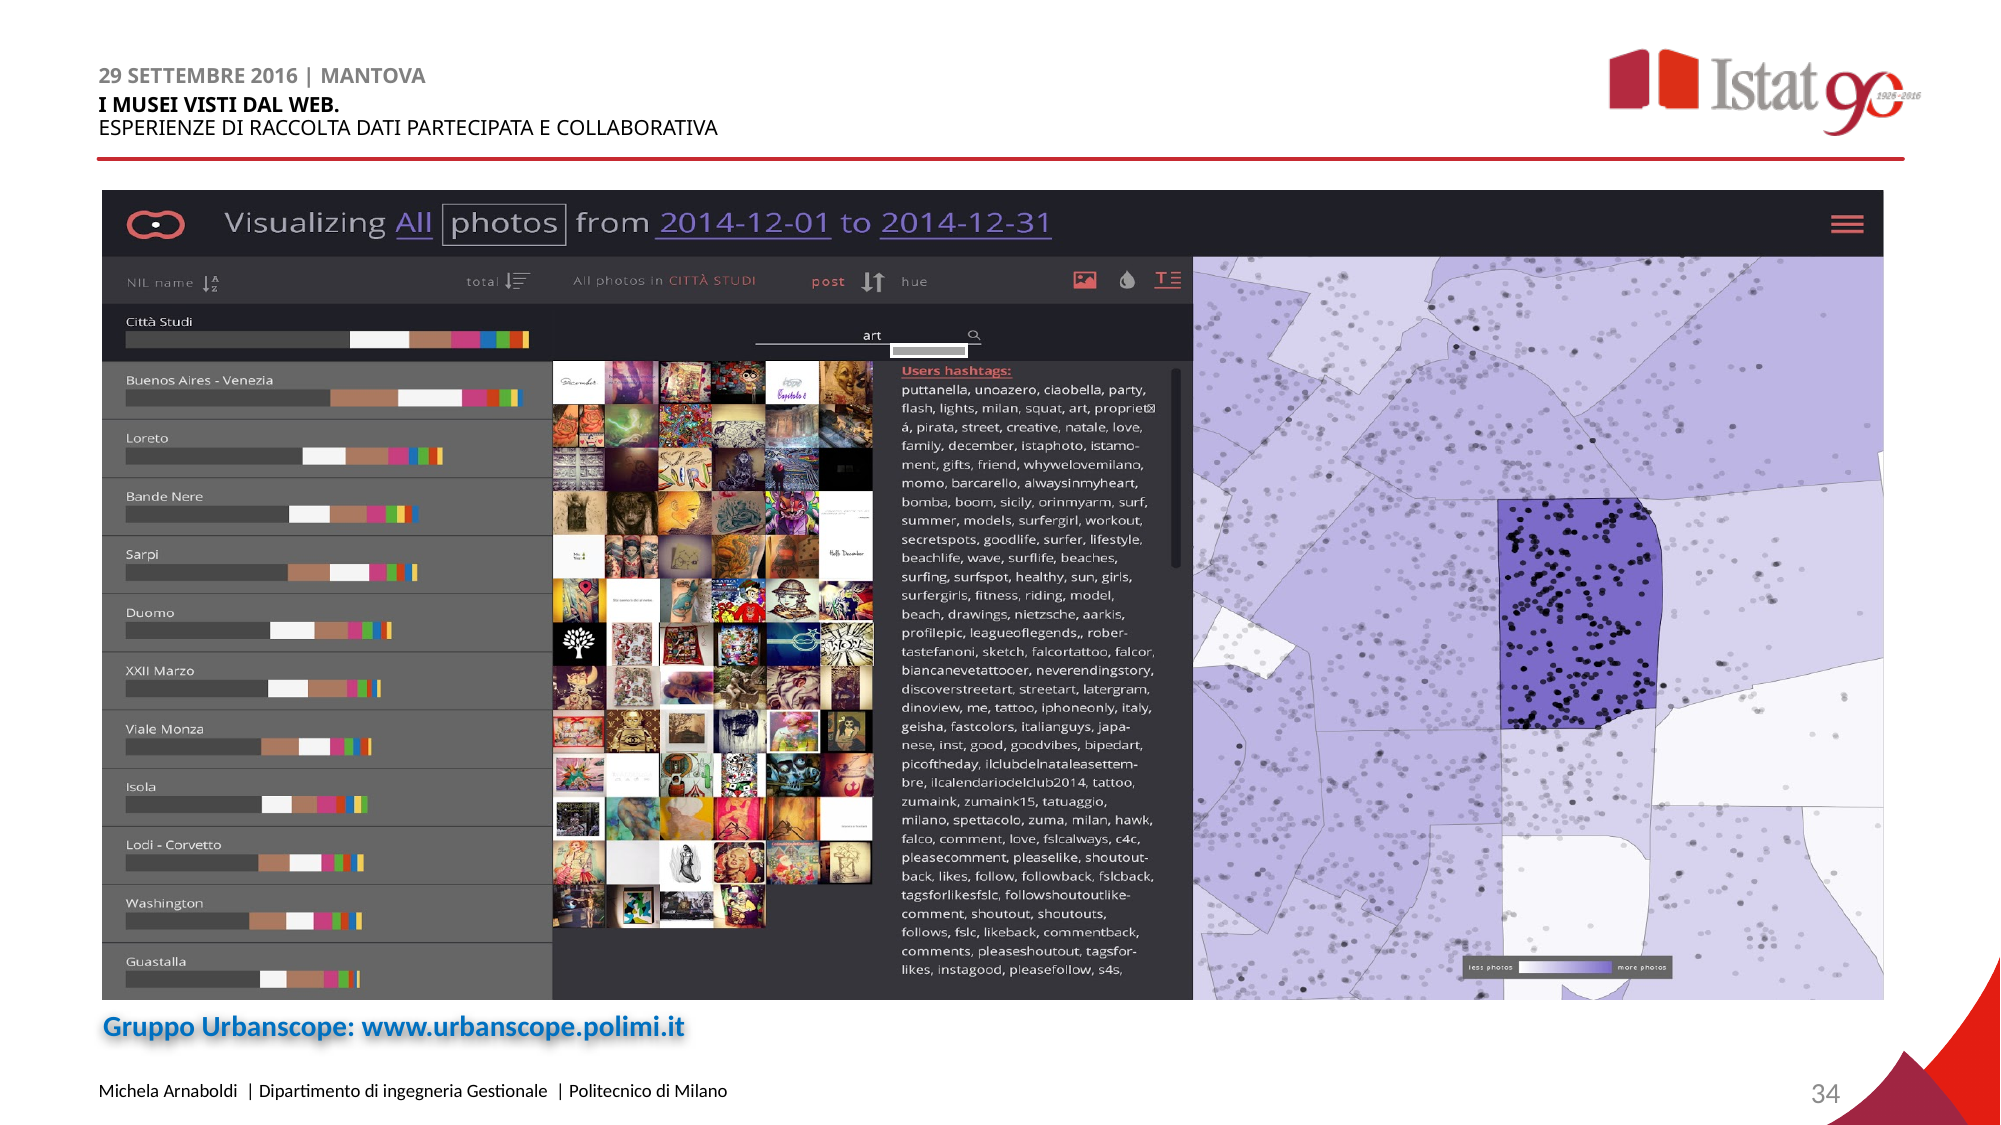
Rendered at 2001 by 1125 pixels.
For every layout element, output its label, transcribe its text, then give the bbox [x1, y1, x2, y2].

picture [1602, 29, 1928, 159]
text_box Michela Arnaboldi | Dipartimento di ingegneria Gestionale | Politecnico di Milano [98, 1080, 1328, 1122]
slide_number 34 [1328, 1062, 1856, 1123]
text_box Gruppo Urbanscope: www.urbanscope.polimi.it [85, 999, 1702, 1050]
picture [102, 190, 2000, 1125]
